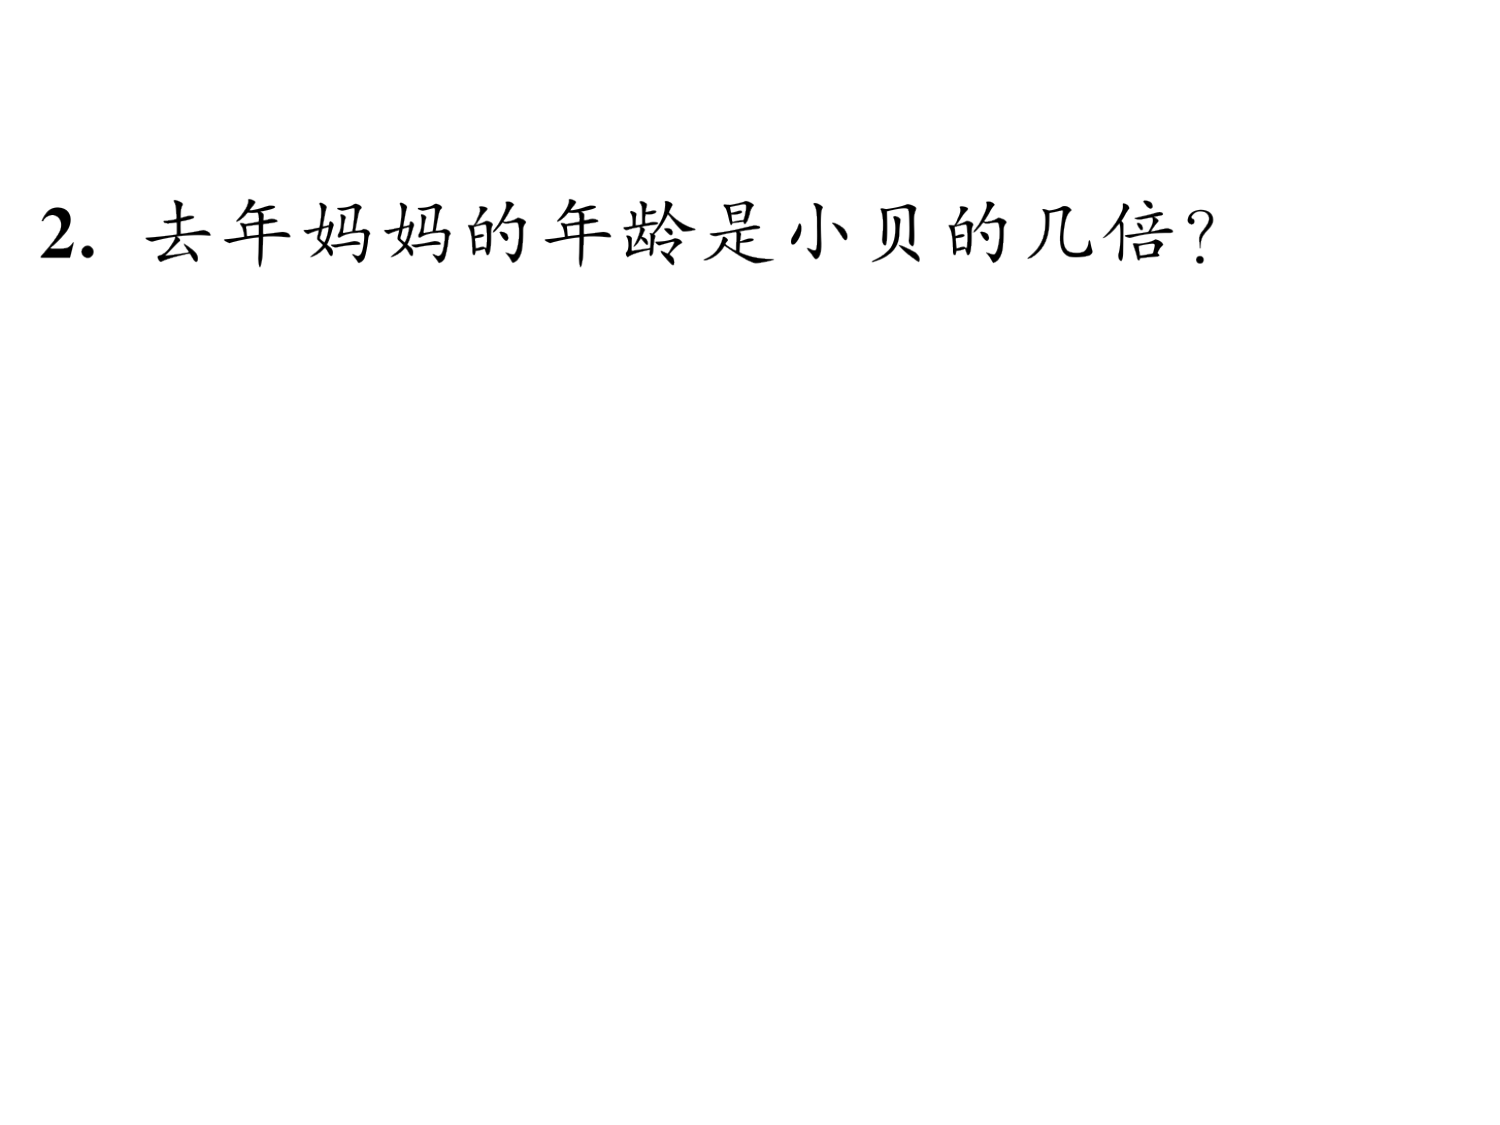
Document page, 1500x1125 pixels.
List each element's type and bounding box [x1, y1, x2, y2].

picture [35, 177, 1453, 551]
